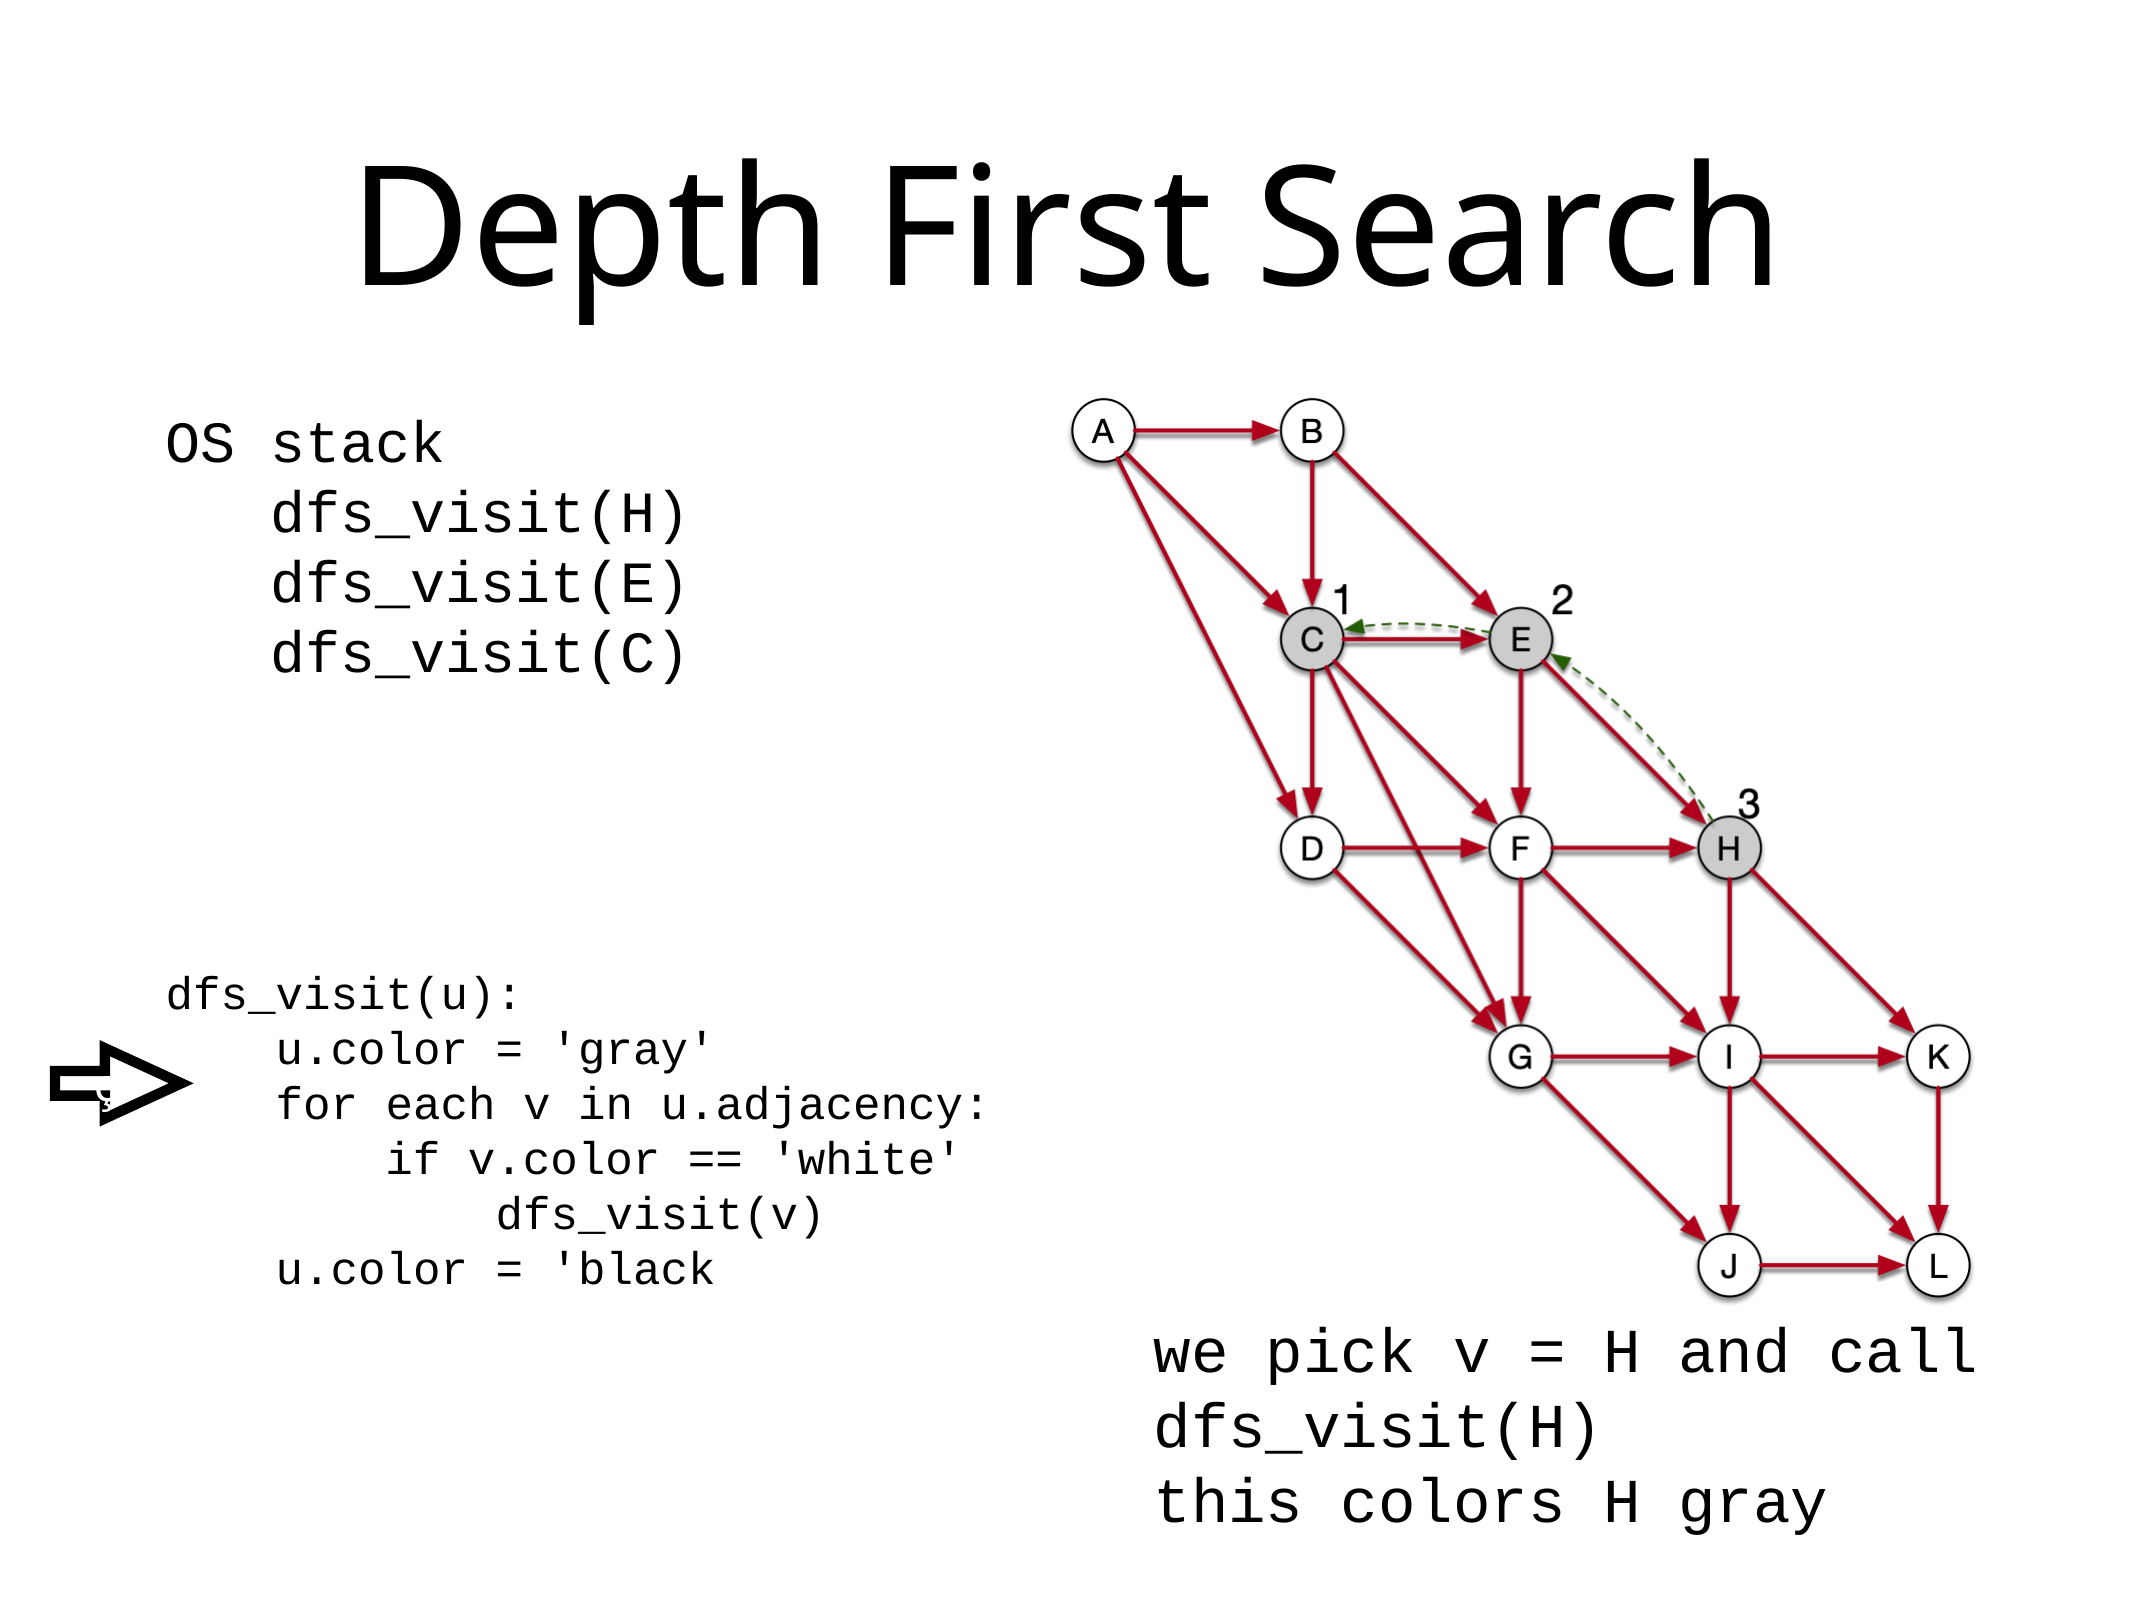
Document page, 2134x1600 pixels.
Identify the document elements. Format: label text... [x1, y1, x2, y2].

text_box we pick v = H and call dfs_visit(H) this colors H gray [1145, 1302, 2025, 1544]
picture [1064, 395, 1978, 1309]
text_box ç [55, 1048, 157, 1119]
title Depth First Search [155, 41, 1978, 397]
text_box dfs_visit(u): u.color = 'gray' for each v in u.adjacency: if v.color == 'white' dfs_visit(v) u.color = 'black [157, 955, 1000, 1358]
text_box OS stack dfs_visit(H) dfs_visit(E) dfs_visit(C) [157, 395, 699, 693]
